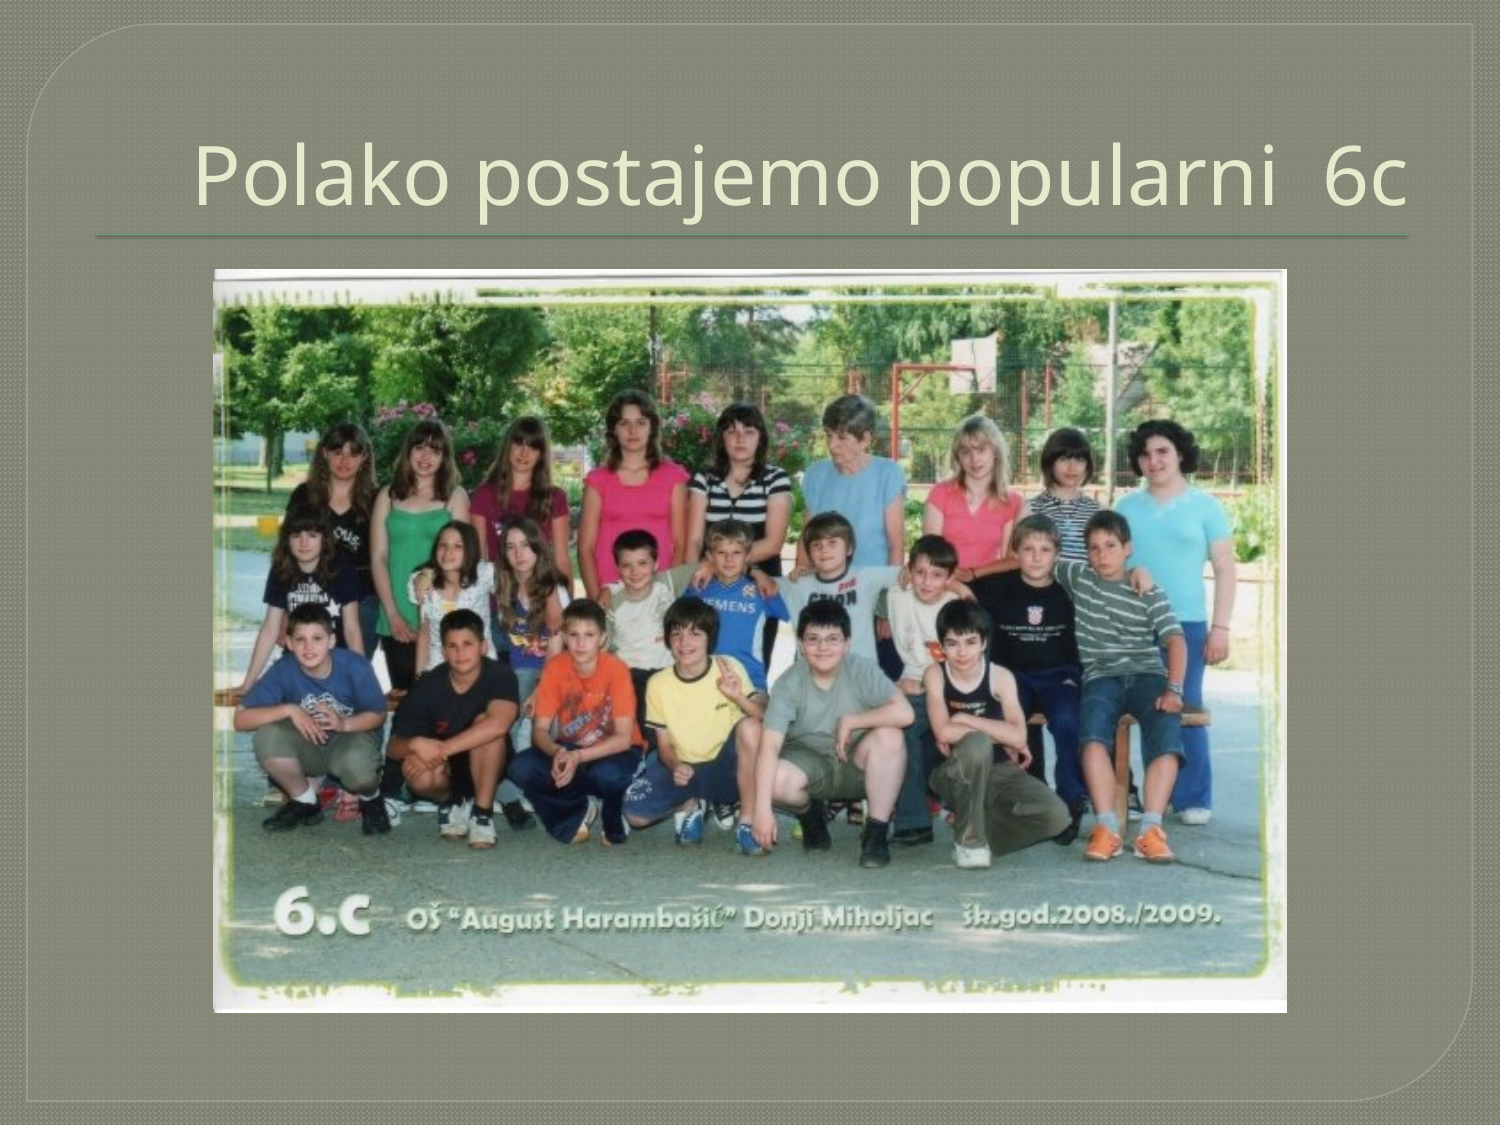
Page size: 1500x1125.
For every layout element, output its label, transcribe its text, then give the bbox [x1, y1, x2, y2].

title Polako postajemo popularni 6c [75, 41, 1425, 230]
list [213, 269, 1287, 1013]
